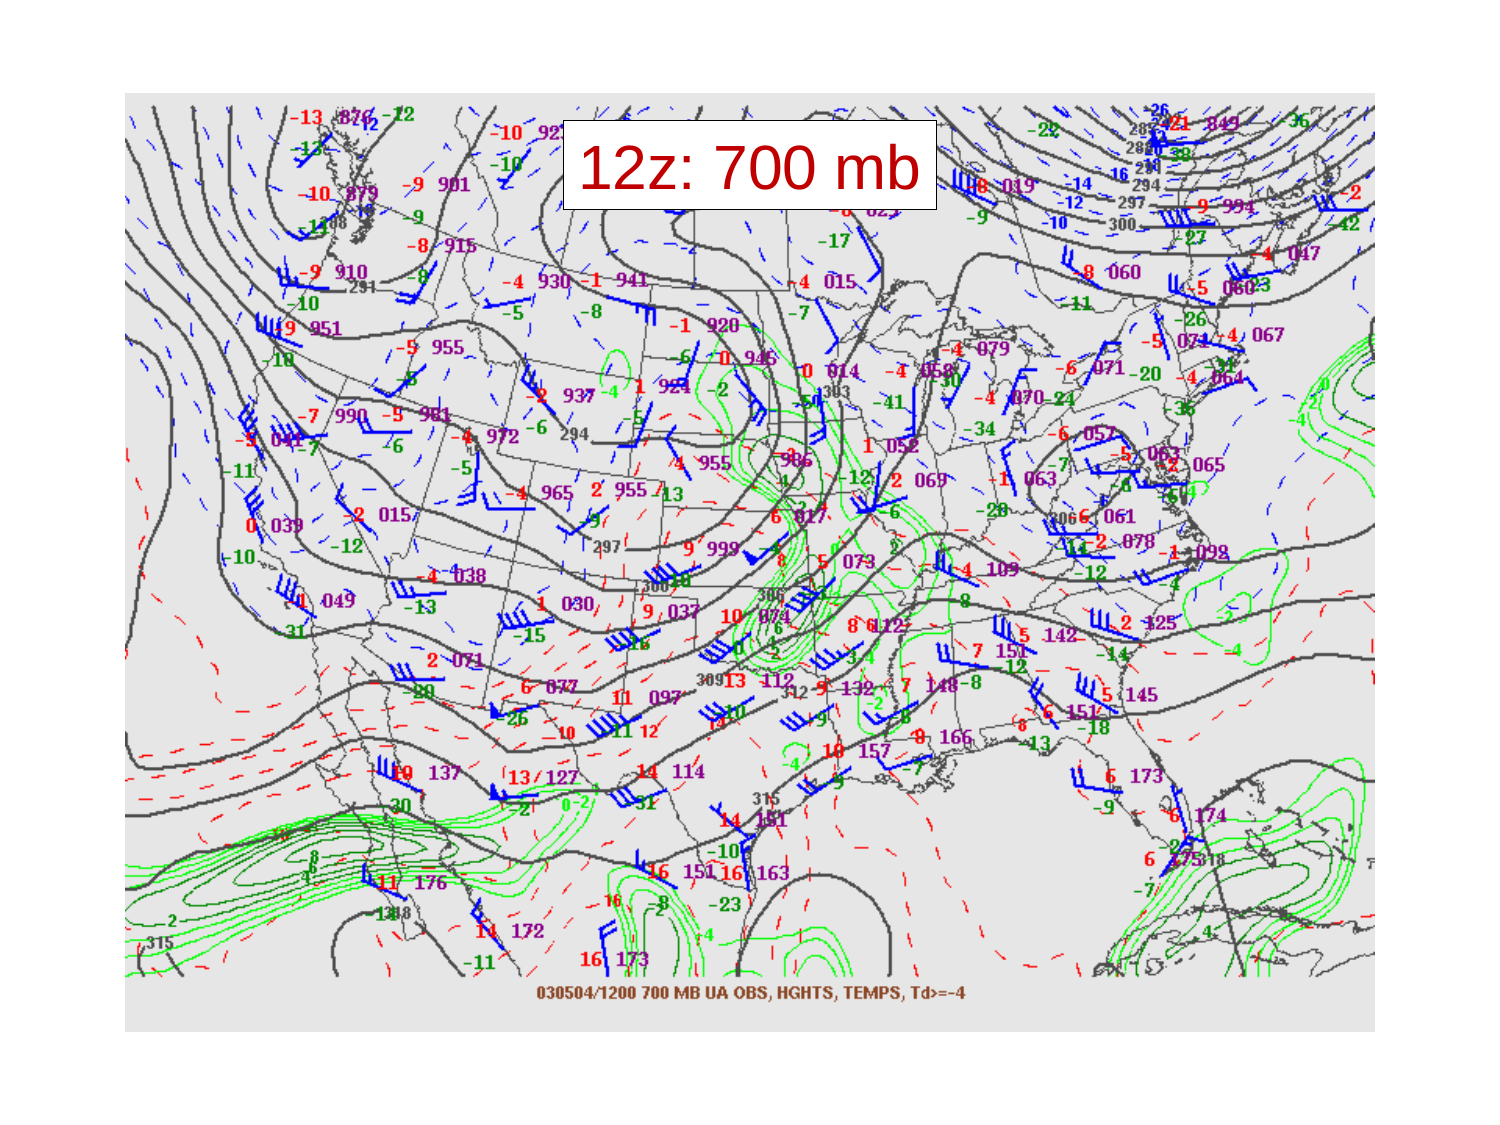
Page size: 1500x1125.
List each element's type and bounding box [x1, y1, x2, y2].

picture [124, 93, 1376, 1032]
